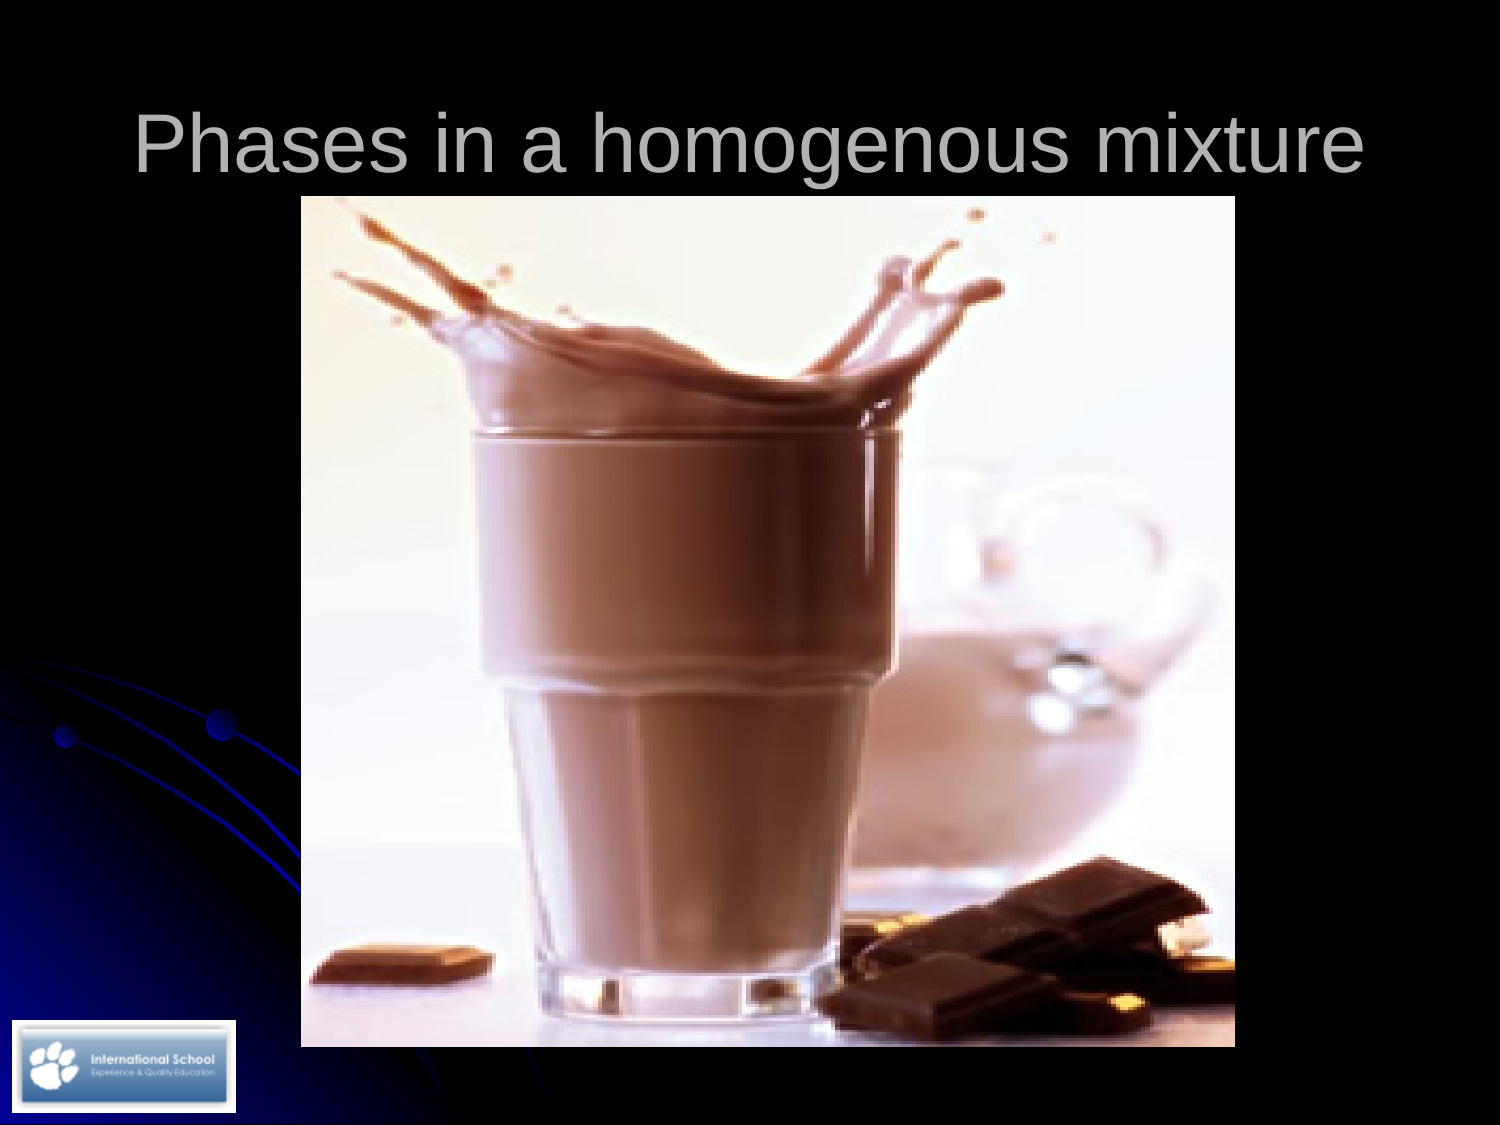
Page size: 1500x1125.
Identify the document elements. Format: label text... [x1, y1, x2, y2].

picture [300, 196, 1235, 1047]
picture [12, 1020, 236, 1113]
title Phases in a homogenous mixture [75, 45, 1425, 233]
